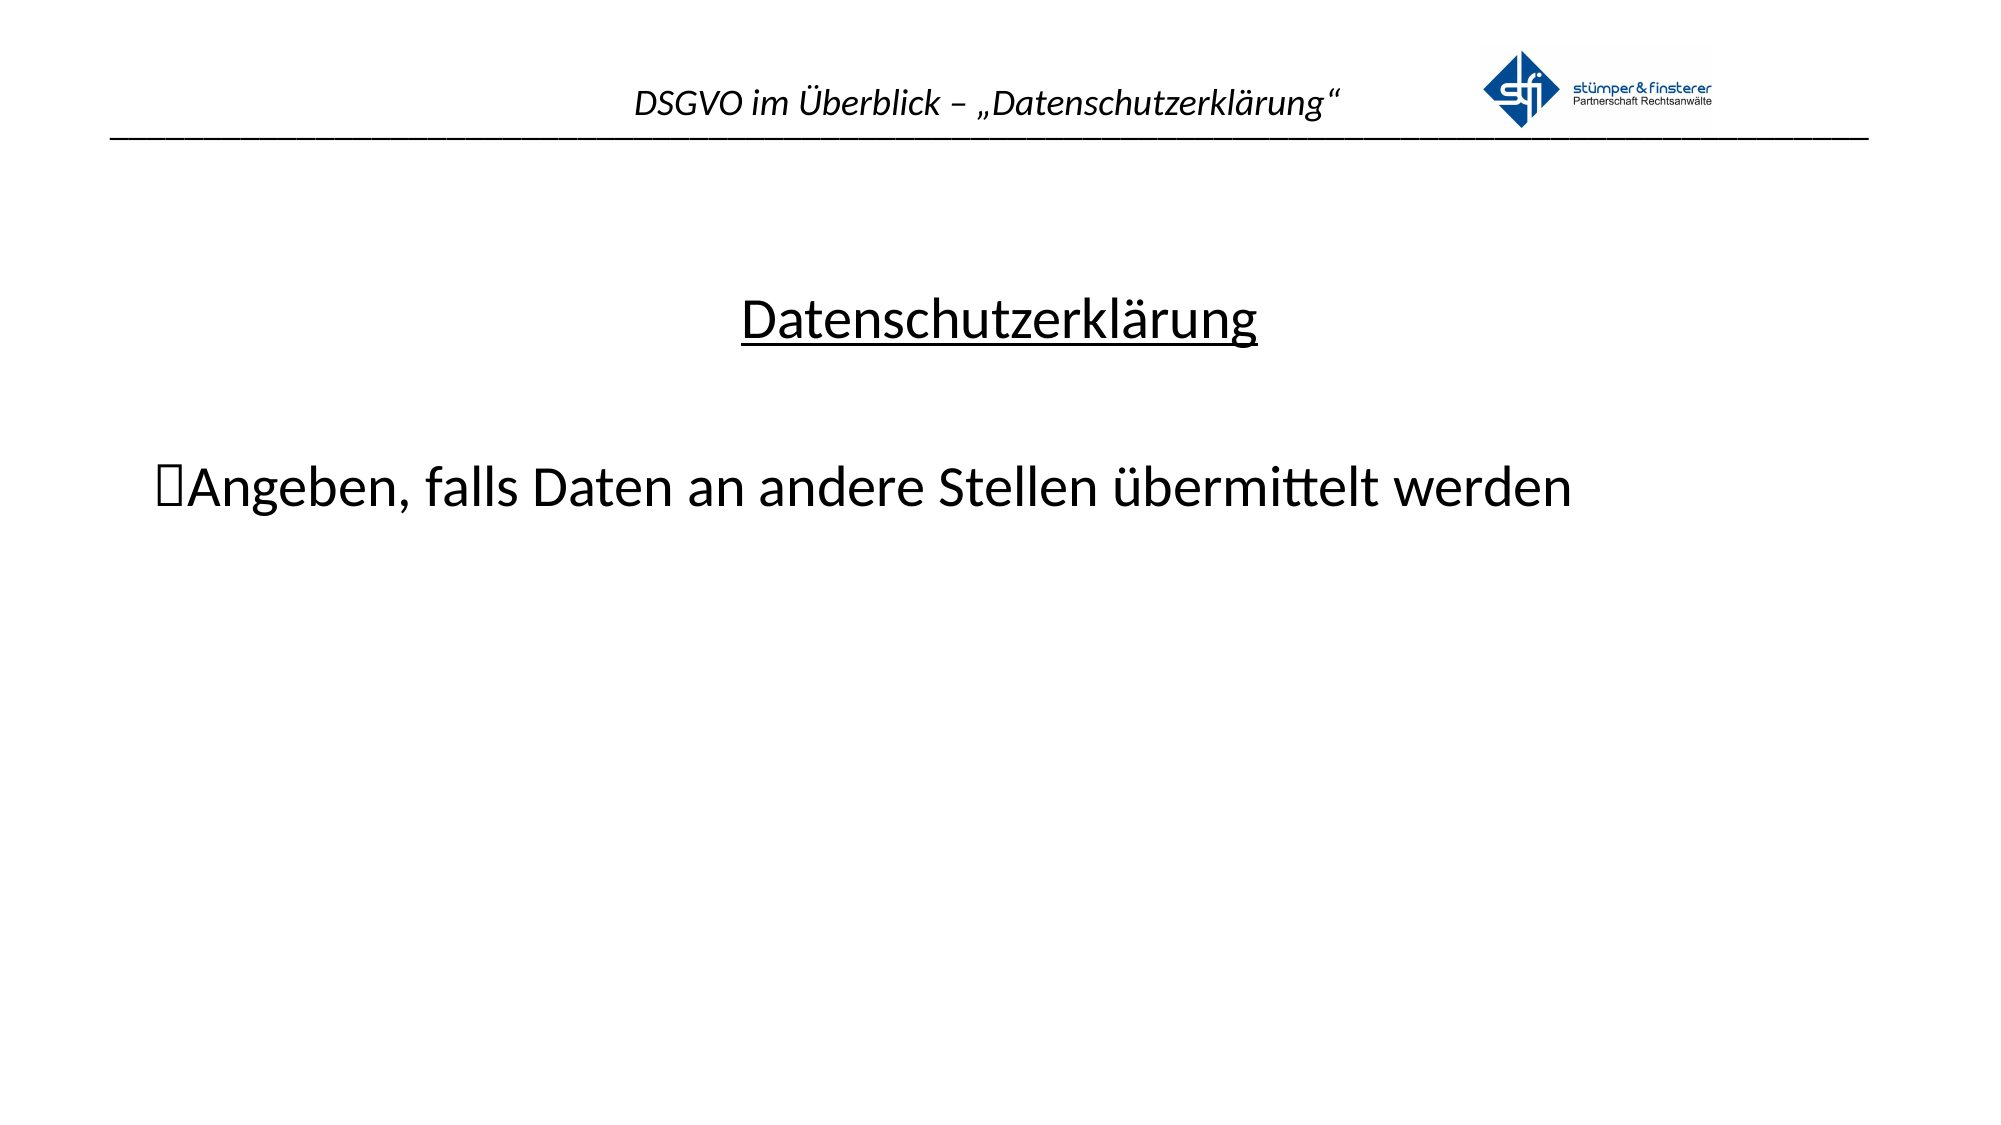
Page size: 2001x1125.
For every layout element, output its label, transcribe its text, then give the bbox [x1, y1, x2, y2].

list Datenschutzerklärung Angeben, falls Daten an andere Stellen übermittelt werden [137, 190, 1863, 1014]
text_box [94, 46, 1906, 151]
